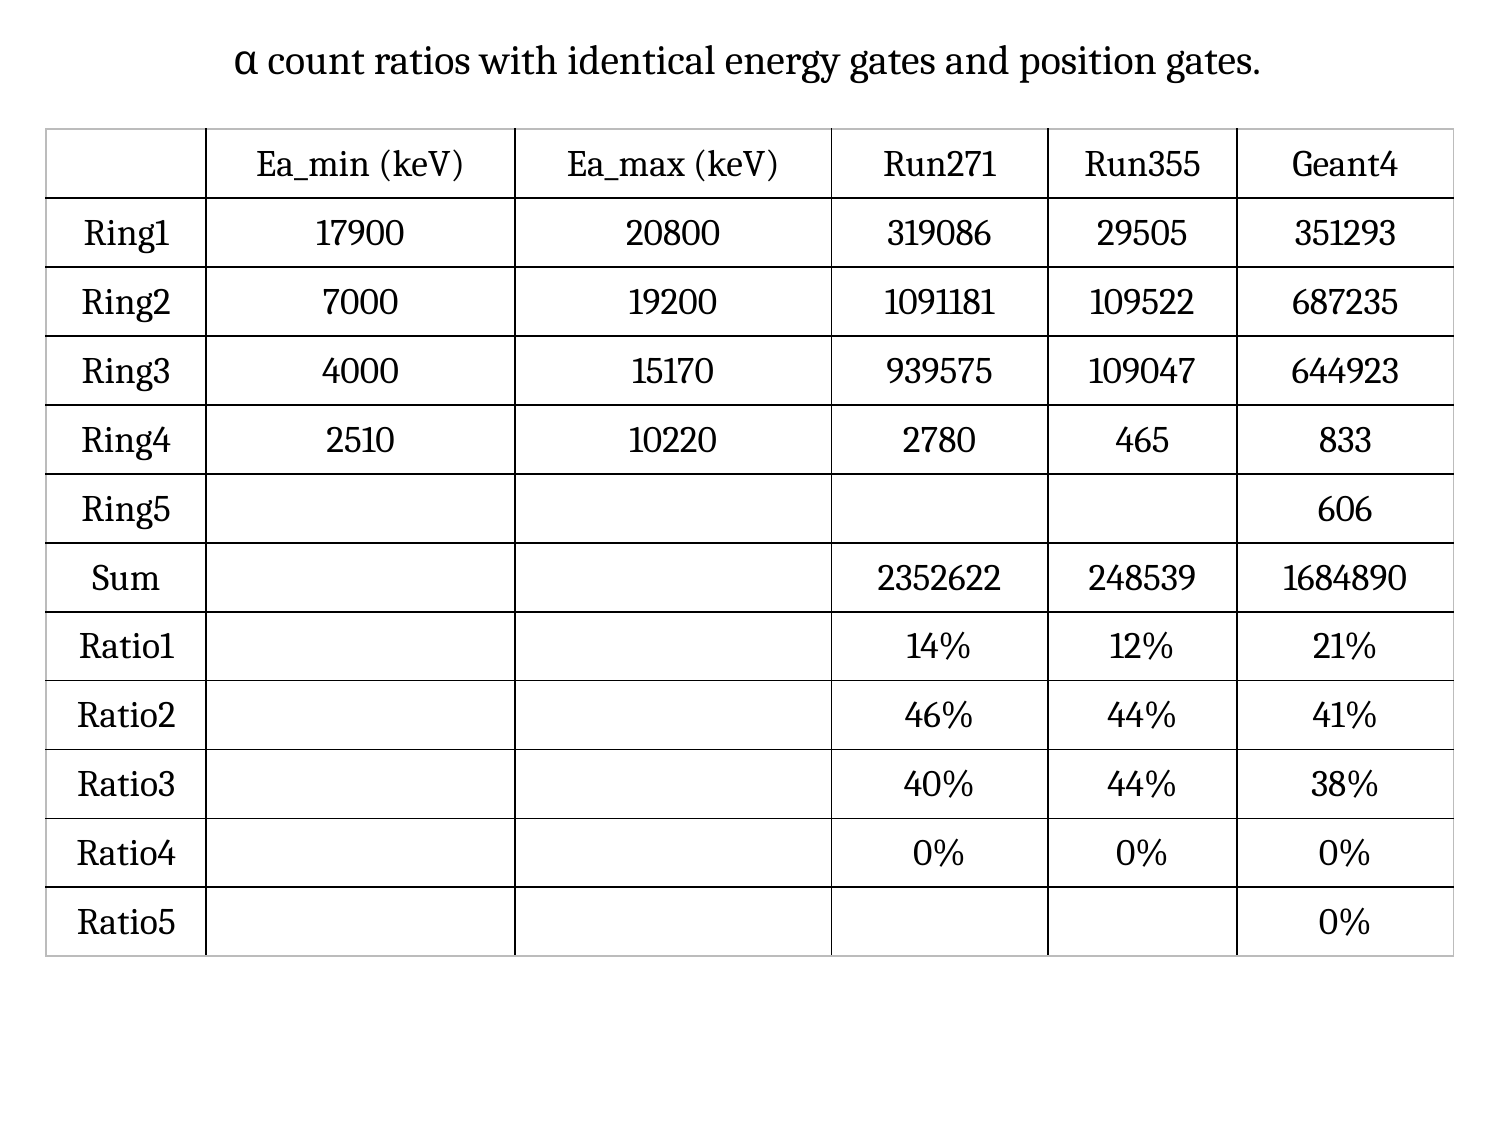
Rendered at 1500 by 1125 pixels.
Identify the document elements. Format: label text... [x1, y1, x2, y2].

table_cell [516, 819, 831, 886]
table_cell 1684890 [1238, 544, 1453, 611]
table_cell 40% [832, 750, 1047, 818]
table_cell [207, 613, 514, 680]
table_cell 10220 [516, 406, 831, 473]
table_cell [832, 888, 1047, 955]
table_cell 17900 [207, 199, 514, 266]
table_cell [1049, 475, 1236, 542]
table_cell 4000 [207, 337, 514, 404]
table_header Ea_min (keV) [207, 130, 514, 197]
table_cell Ratio4 [47, 819, 205, 886]
table_cell 7000 [207, 268, 514, 335]
table_cell [516, 888, 831, 955]
table_header Run271 [832, 130, 1047, 197]
table_cell 465 [1049, 406, 1236, 473]
table_cell Ratio3 [47, 750, 205, 818]
table_cell 46% [832, 681, 1047, 749]
table_cell [207, 888, 514, 955]
table_cell Sum [47, 544, 205, 611]
table_cell [516, 750, 831, 818]
table_cell [516, 613, 831, 680]
table_header Geant4 [1238, 130, 1453, 197]
table_cell [207, 544, 514, 611]
table_cell Ratio5 [47, 888, 205, 955]
table_cell 41% [1238, 681, 1453, 749]
table_cell Ring2 [47, 268, 205, 335]
table_cell Ratio2 [47, 681, 205, 749]
table_cell 21% [1238, 613, 1453, 680]
table_cell [516, 475, 831, 542]
table_cell 109047 [1049, 337, 1236, 404]
table_cell 44% [1049, 681, 1236, 749]
table_cell [207, 819, 514, 886]
table_cell Ring4 [47, 406, 205, 473]
table_cell 351293 [1238, 199, 1453, 266]
table_header Ea_max (keV) [516, 130, 831, 197]
table_cell 606 [1238, 475, 1453, 542]
table_cell Ring1 [47, 199, 205, 266]
table_cell [516, 544, 831, 611]
table_cell 19200 [516, 268, 831, 335]
table_cell 0% [1238, 888, 1453, 955]
table_cell 44% [1049, 750, 1236, 818]
table_cell 2510 [207, 406, 514, 473]
table_cell 0% [1238, 819, 1453, 886]
table_cell 29505 [1049, 199, 1236, 266]
text_box α count ratios with identical energy gates and position gates. [218, 25, 1276, 91]
table_cell 2352622 [832, 544, 1047, 611]
table_cell 687235 [1238, 268, 1453, 335]
table_cell 109522 [1049, 268, 1236, 335]
table_cell [832, 475, 1047, 542]
table_cell 14% [832, 613, 1047, 680]
table_cell [207, 750, 514, 818]
table_cell 319086 [832, 199, 1047, 266]
table_cell [207, 475, 514, 542]
table_cell [516, 681, 831, 749]
table_cell 12% [1049, 613, 1236, 680]
table_cell 0% [1049, 819, 1236, 886]
table_cell [207, 681, 514, 749]
table_cell Ratio1 [47, 613, 205, 680]
table_cell 833 [1238, 406, 1453, 473]
table_cell 644923 [1238, 337, 1453, 404]
table_header Run355 [1049, 130, 1236, 197]
table_cell Ring3 [47, 337, 205, 404]
table_cell 20800 [516, 199, 831, 266]
table_cell Ring5 [47, 475, 205, 542]
table_cell 2780 [832, 406, 1047, 473]
table_cell 1091181 [832, 268, 1047, 335]
table_cell 939575 [832, 337, 1047, 404]
table_cell [1049, 888, 1236, 955]
table_cell 15170 [516, 337, 831, 404]
table_cell 38% [1238, 750, 1453, 818]
table_cell 248539 [1049, 544, 1236, 611]
table_cell 0% [832, 819, 1047, 886]
table_header [47, 130, 205, 197]
